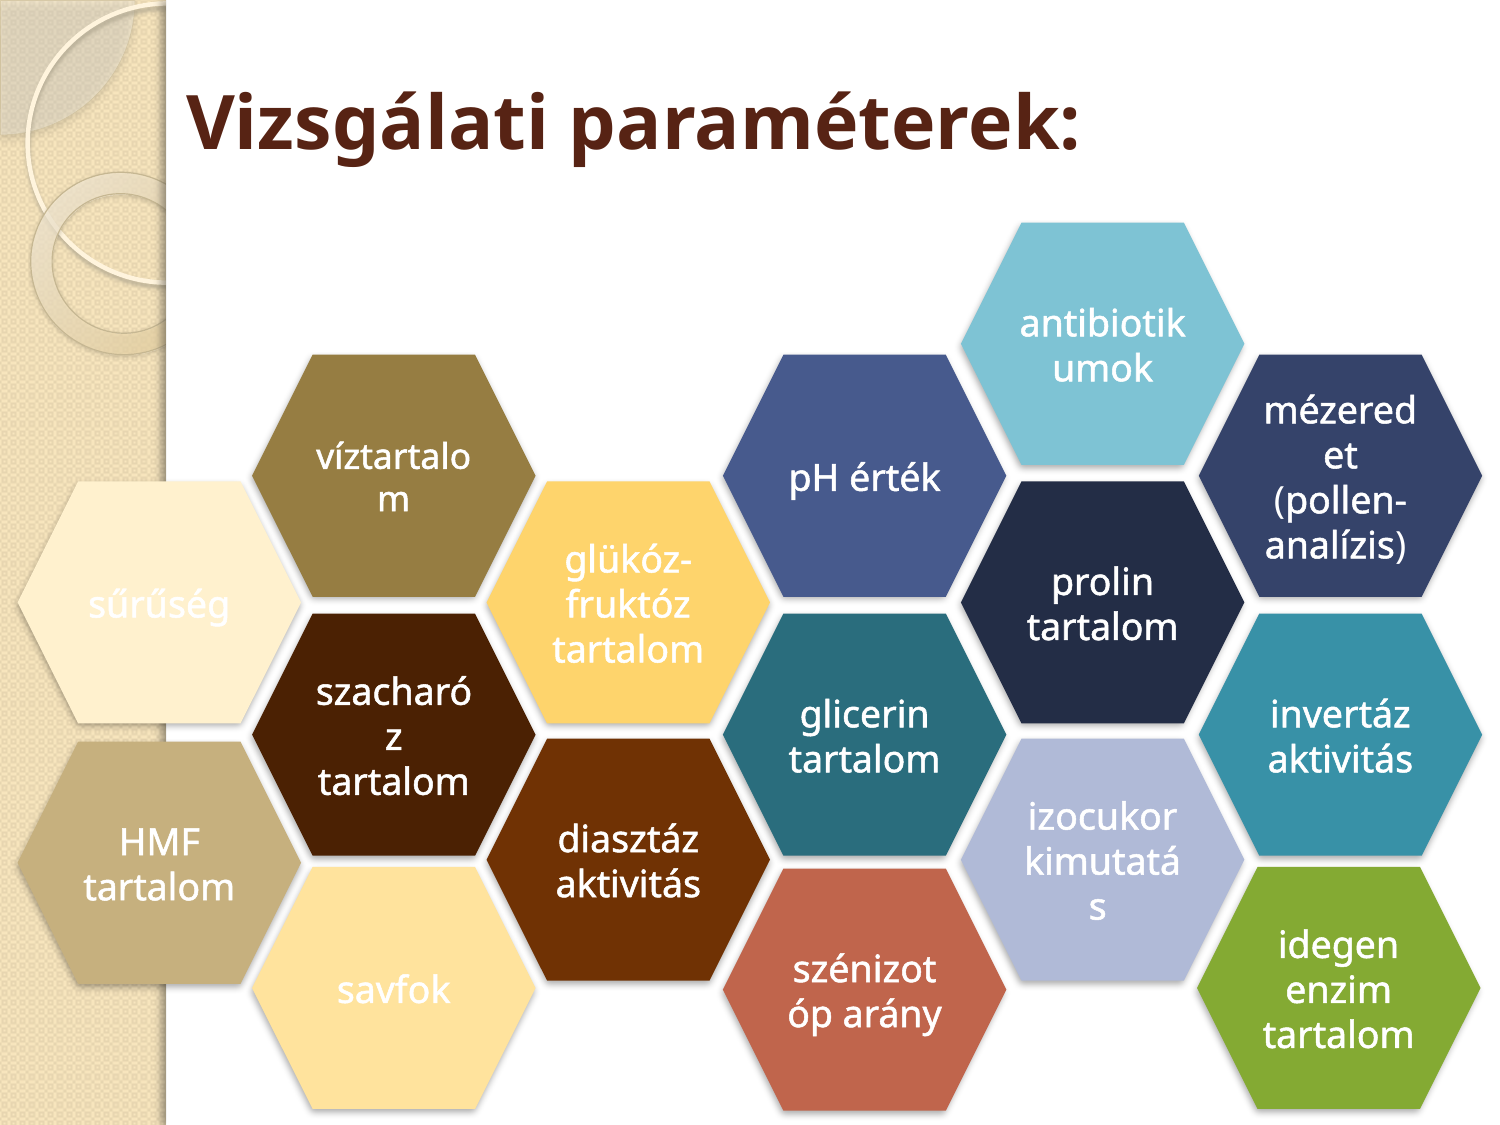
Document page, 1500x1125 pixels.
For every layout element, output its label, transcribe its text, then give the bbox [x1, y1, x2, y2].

text_box víztartalom [252, 354, 536, 597]
text_box antibiotikumok [960, 222, 1245, 465]
text_box diasztáz aktivitás [484, 736, 772, 983]
text_box szénizotóp arány [722, 868, 1007, 1111]
text_box glükóz-fruktóz tartalom [486, 481, 771, 724]
text_box savfok [252, 866, 536, 1109]
text_box sűrűség [17, 481, 302, 724]
text_box idegen enzim tartalom [1197, 866, 1481, 1109]
text_box prolin tartalom [960, 481, 1245, 724]
title Vizsgálati paraméterek: [171, 25, 1136, 213]
text_box szacharóz tartalom [252, 613, 536, 856]
text_box invertáz aktivitás [1196, 611, 1485, 858]
text_box glicerin tartalom [721, 611, 1009, 858]
text_box HMF tartalom [15, 739, 303, 986]
text_box izocukor kimutatás [960, 738, 1245, 981]
text_box pH érték [722, 354, 1007, 597]
text_box mézeredet (pollen-analízis) [1198, 354, 1483, 597]
